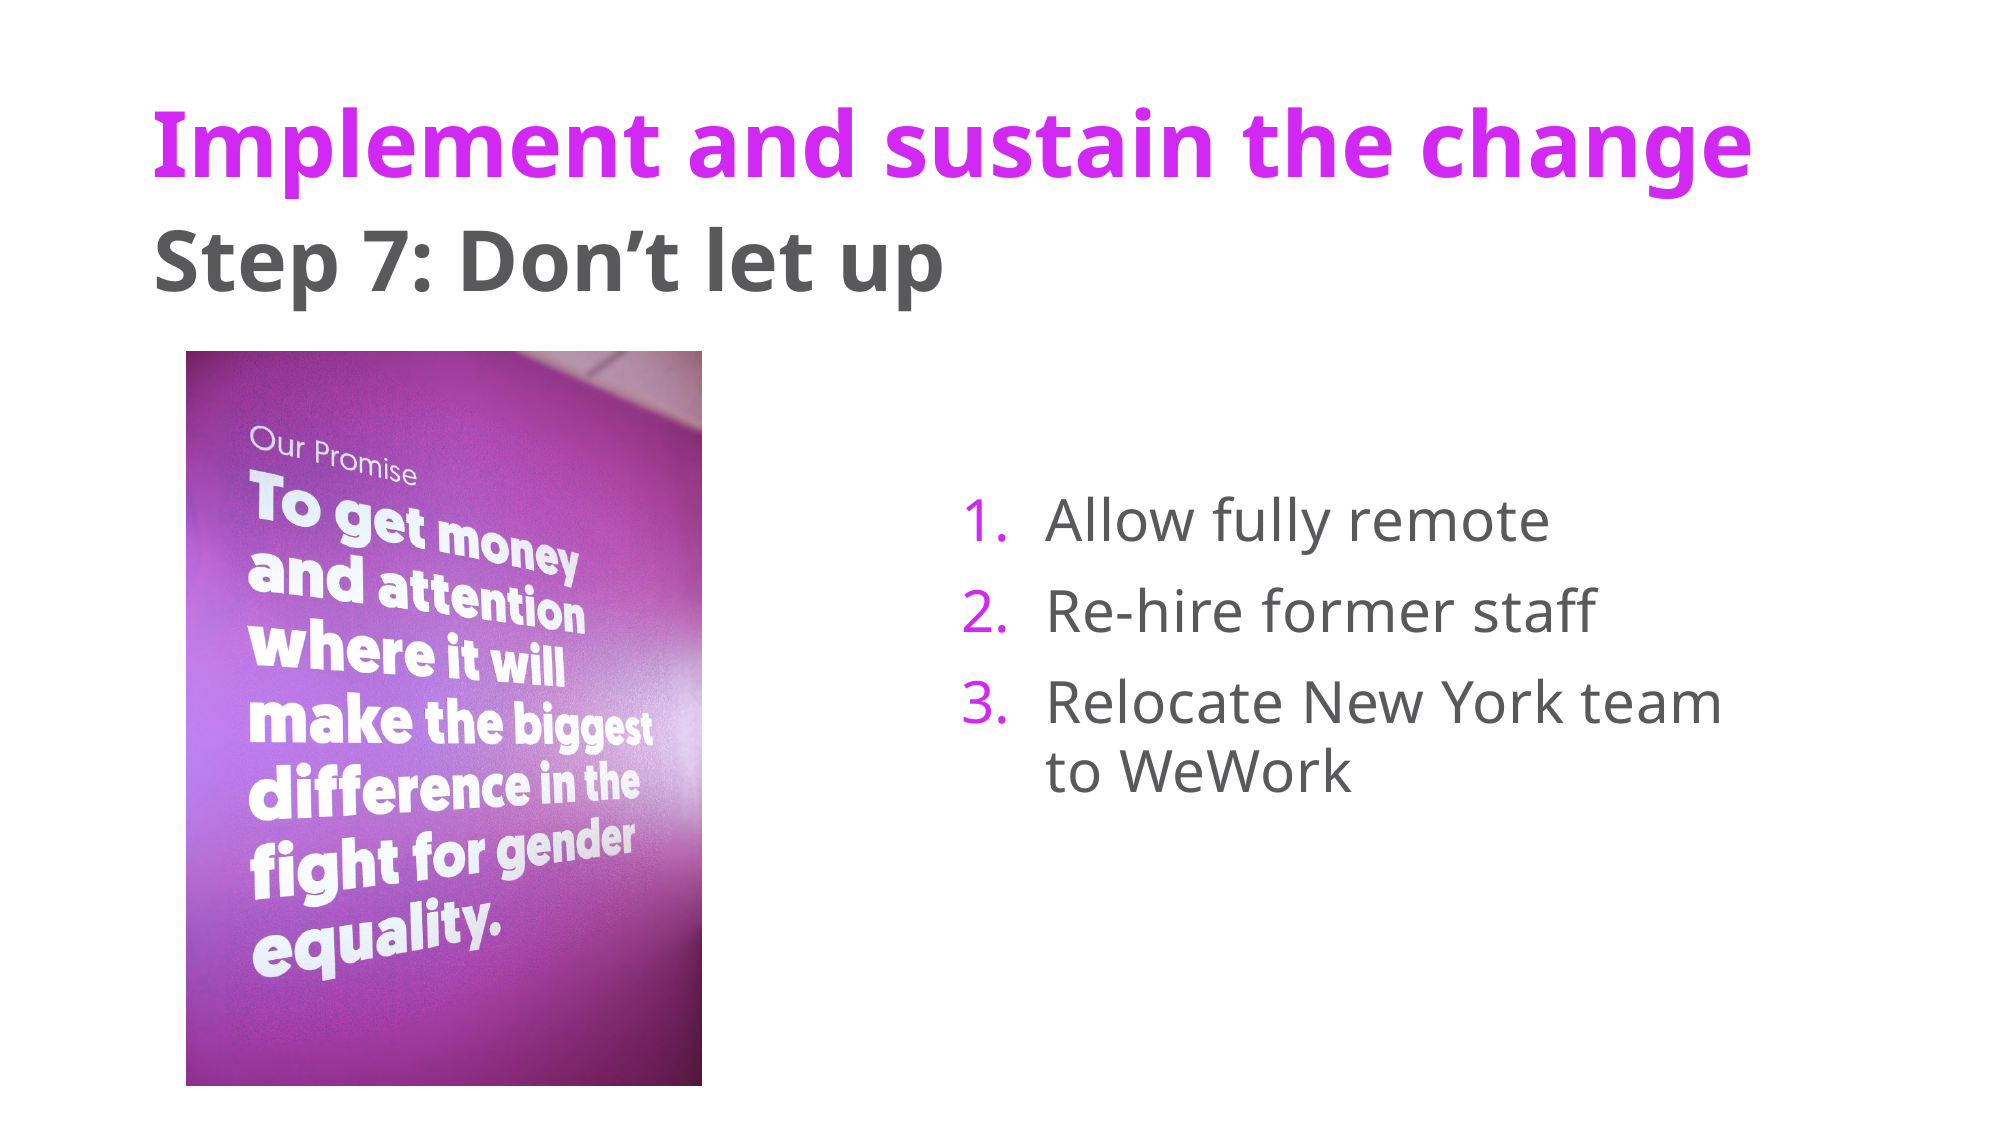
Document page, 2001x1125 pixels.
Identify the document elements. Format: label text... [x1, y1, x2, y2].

picture [186, 351, 702, 1086]
title Implement and sustain the change [137, 59, 1863, 205]
list Step 7: Don’t let up [138, 211, 1864, 318]
list Allow fully remote Re-hire former staff Relocate New York team to WeWork [946, 475, 1796, 1125]
